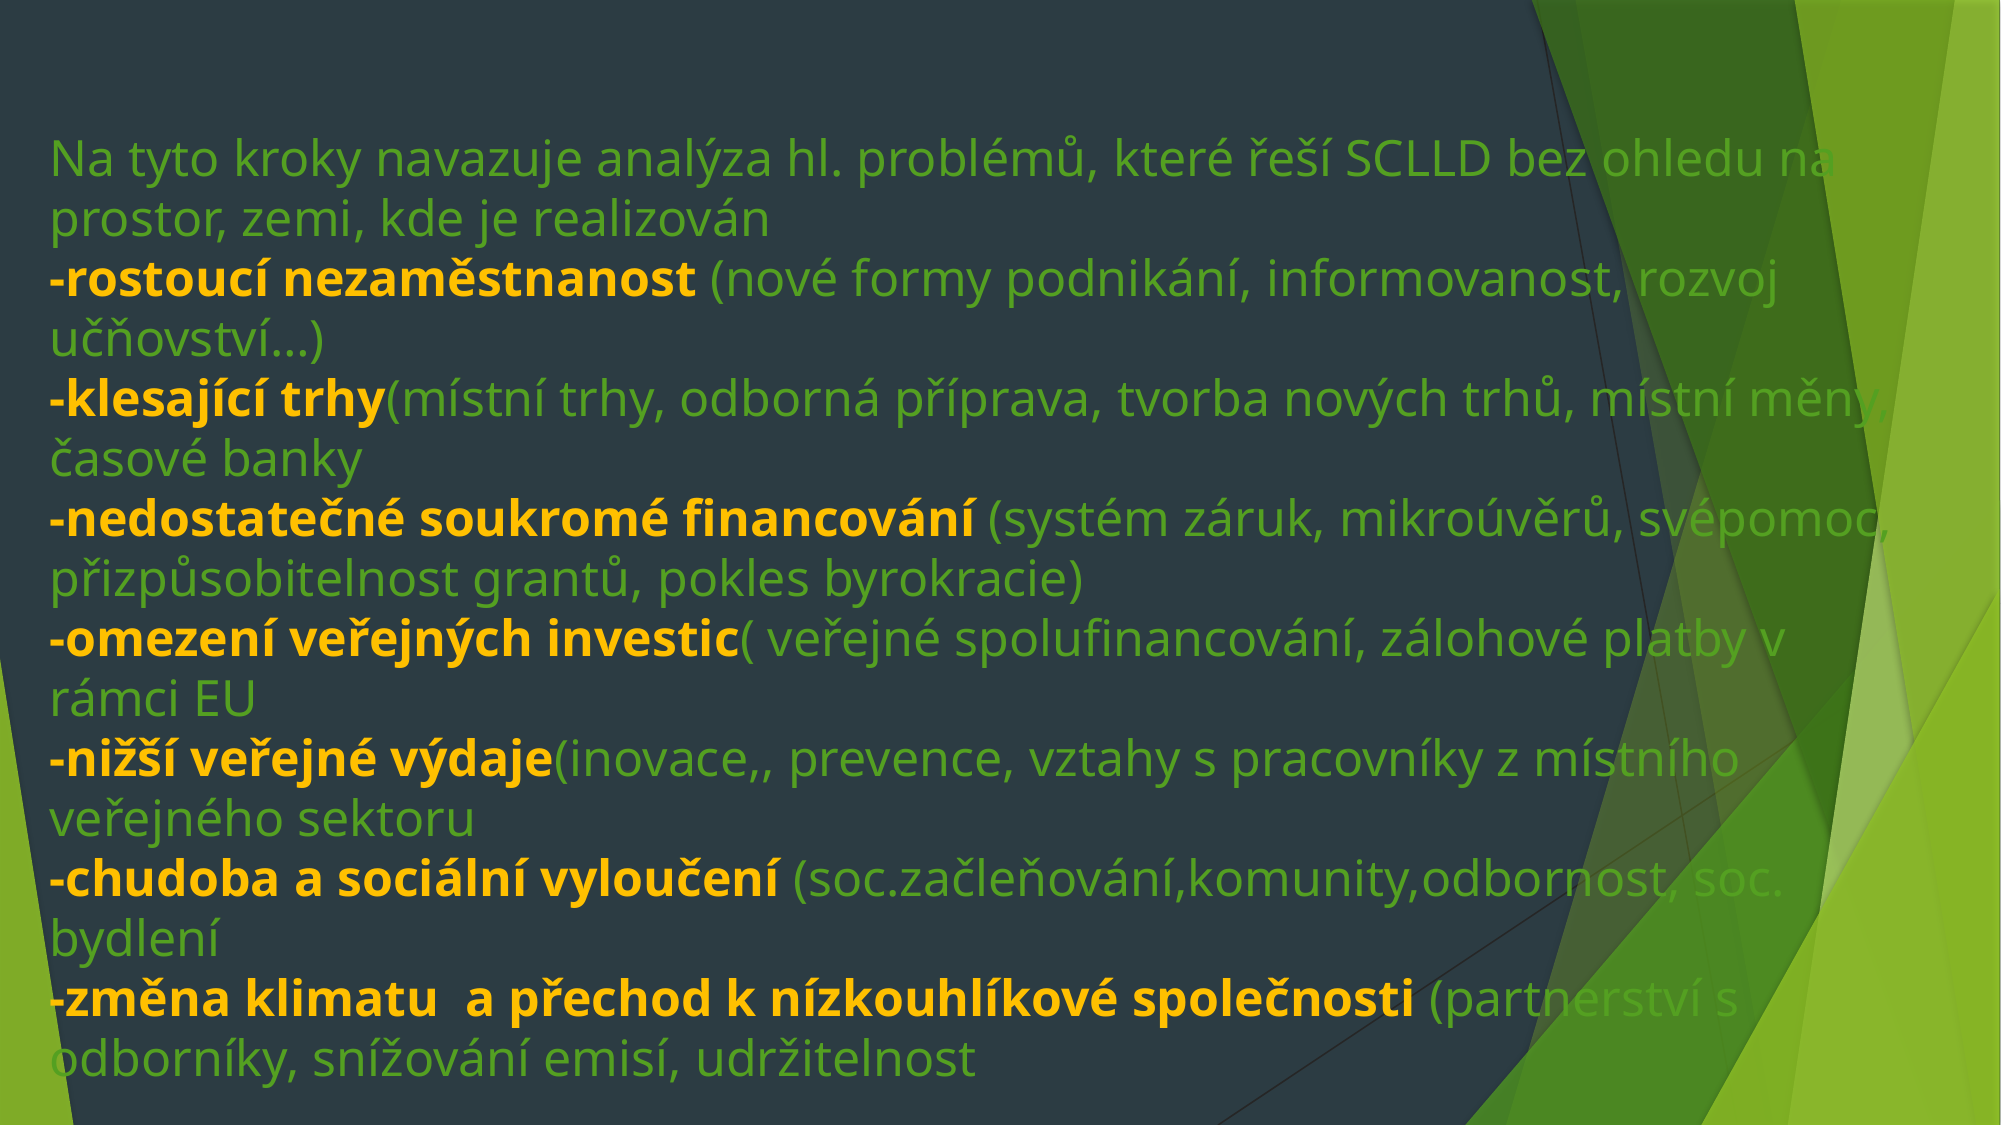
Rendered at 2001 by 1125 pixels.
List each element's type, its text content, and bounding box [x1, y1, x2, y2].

text_box Na tyto kroky navazuje analýza hl. problémů, které řeší SCLLD bez ohledu na prostor, zemi, kde je realizován -rostoucí nezaměstnanost (nové formy podnikání, informovanost, rozvoj učňovství…) -klesající trhy(místní trhy, odborná příprava, tvorba nových trhů, místní měny, časové banky -nedostatečné soukromé financování (systém záruk, mikroúvěrů, svépomoc, přizpůsobitelnost grantů, pokles byrokracie) -omezení veřejných investic( veřejné spolufinancování, zálohové platby v rámci EU -nižší veřejné výdaje(inovace,, prevence, vztahy s pracovníky z místního veřejného sektoru -chudoba a sociální vyloučení (soc.začleňování,komunity,odbornost, soc. bydlení -změna klimatu a přechod k nízkouhlíkové společnosti (partnerství s odborníky, snížování emisí, udržitelnost [34, 118, 1929, 1094]
